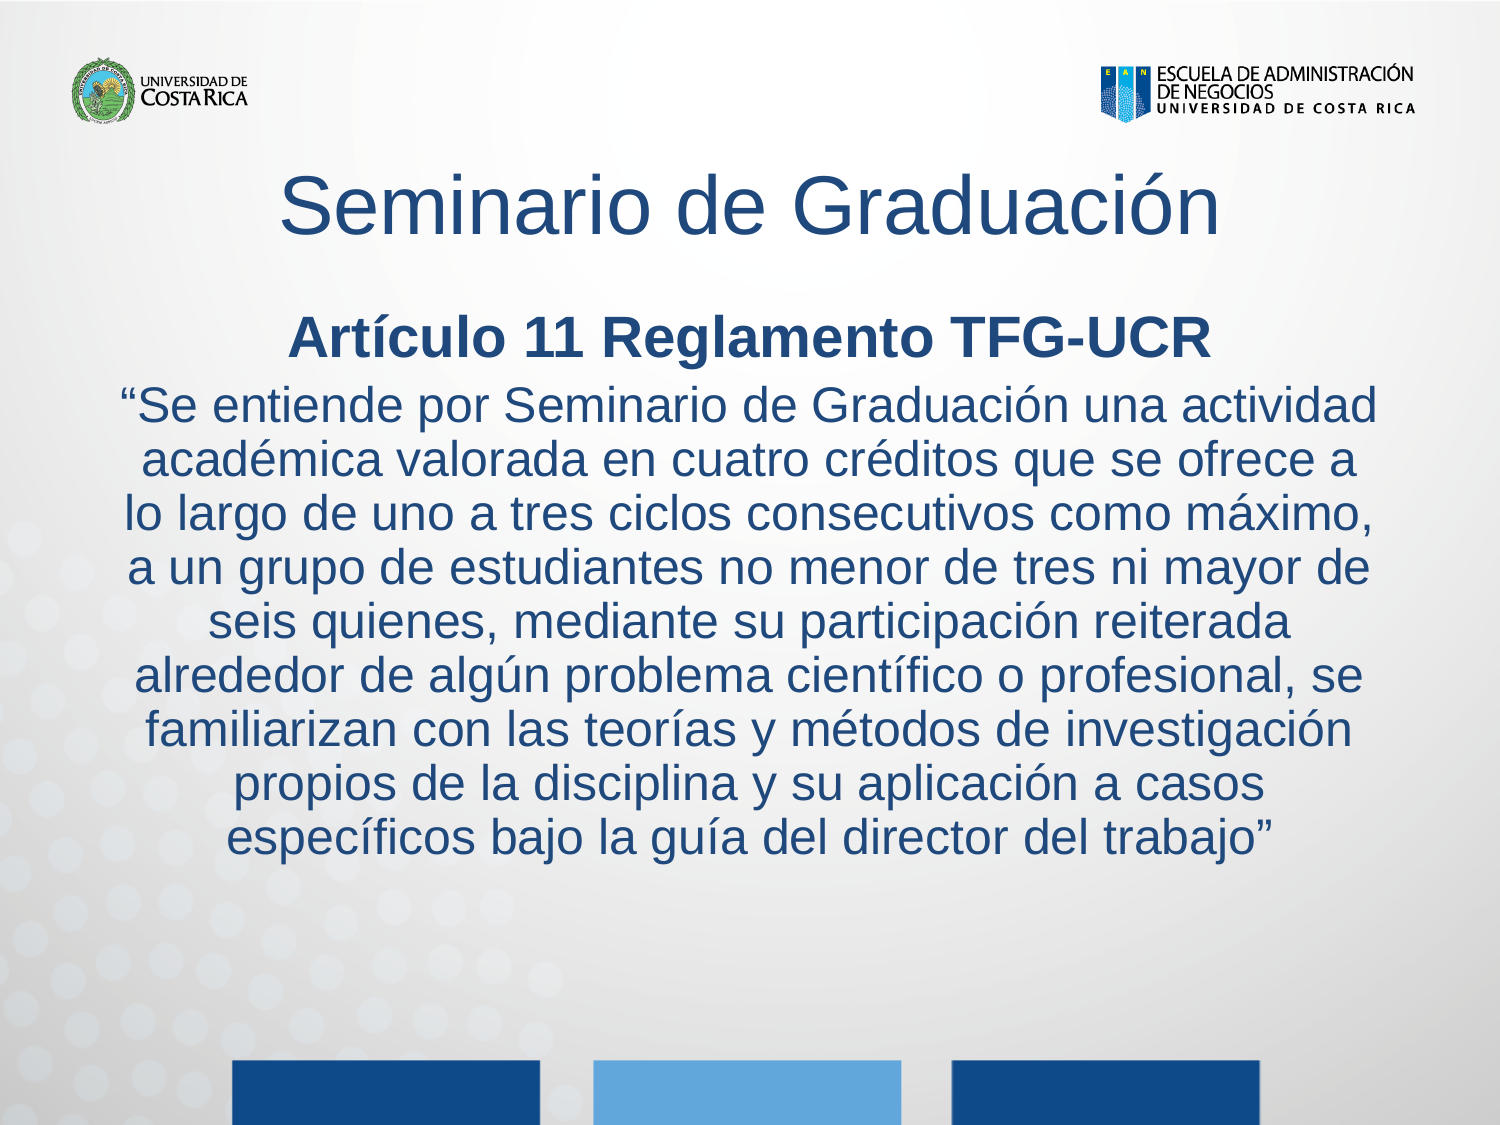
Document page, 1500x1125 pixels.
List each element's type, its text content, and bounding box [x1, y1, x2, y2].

picture [0, 0, 1500, 1125]
title Seminario de Graduación [103, 143, 1397, 278]
list Artículo 11 Reglamento TFG-UCR “Se entiende por Seminario de Graduación una actividad académica valorada en cuatro créditos que se ofrece a lo largo de uno a tres ciclos consecutivos como máximo, a un grupo de estudiantes no menor de tres ni mayor de seis quienes, mediante su participación reiterada alrededor de algún problema científico o profesional, se familiarizan con las teorías y métodos de investigación propios de la disciplina y su aplicación a casos específicos bajo la guía del director del trabajo” [103, 299, 1397, 1014]
